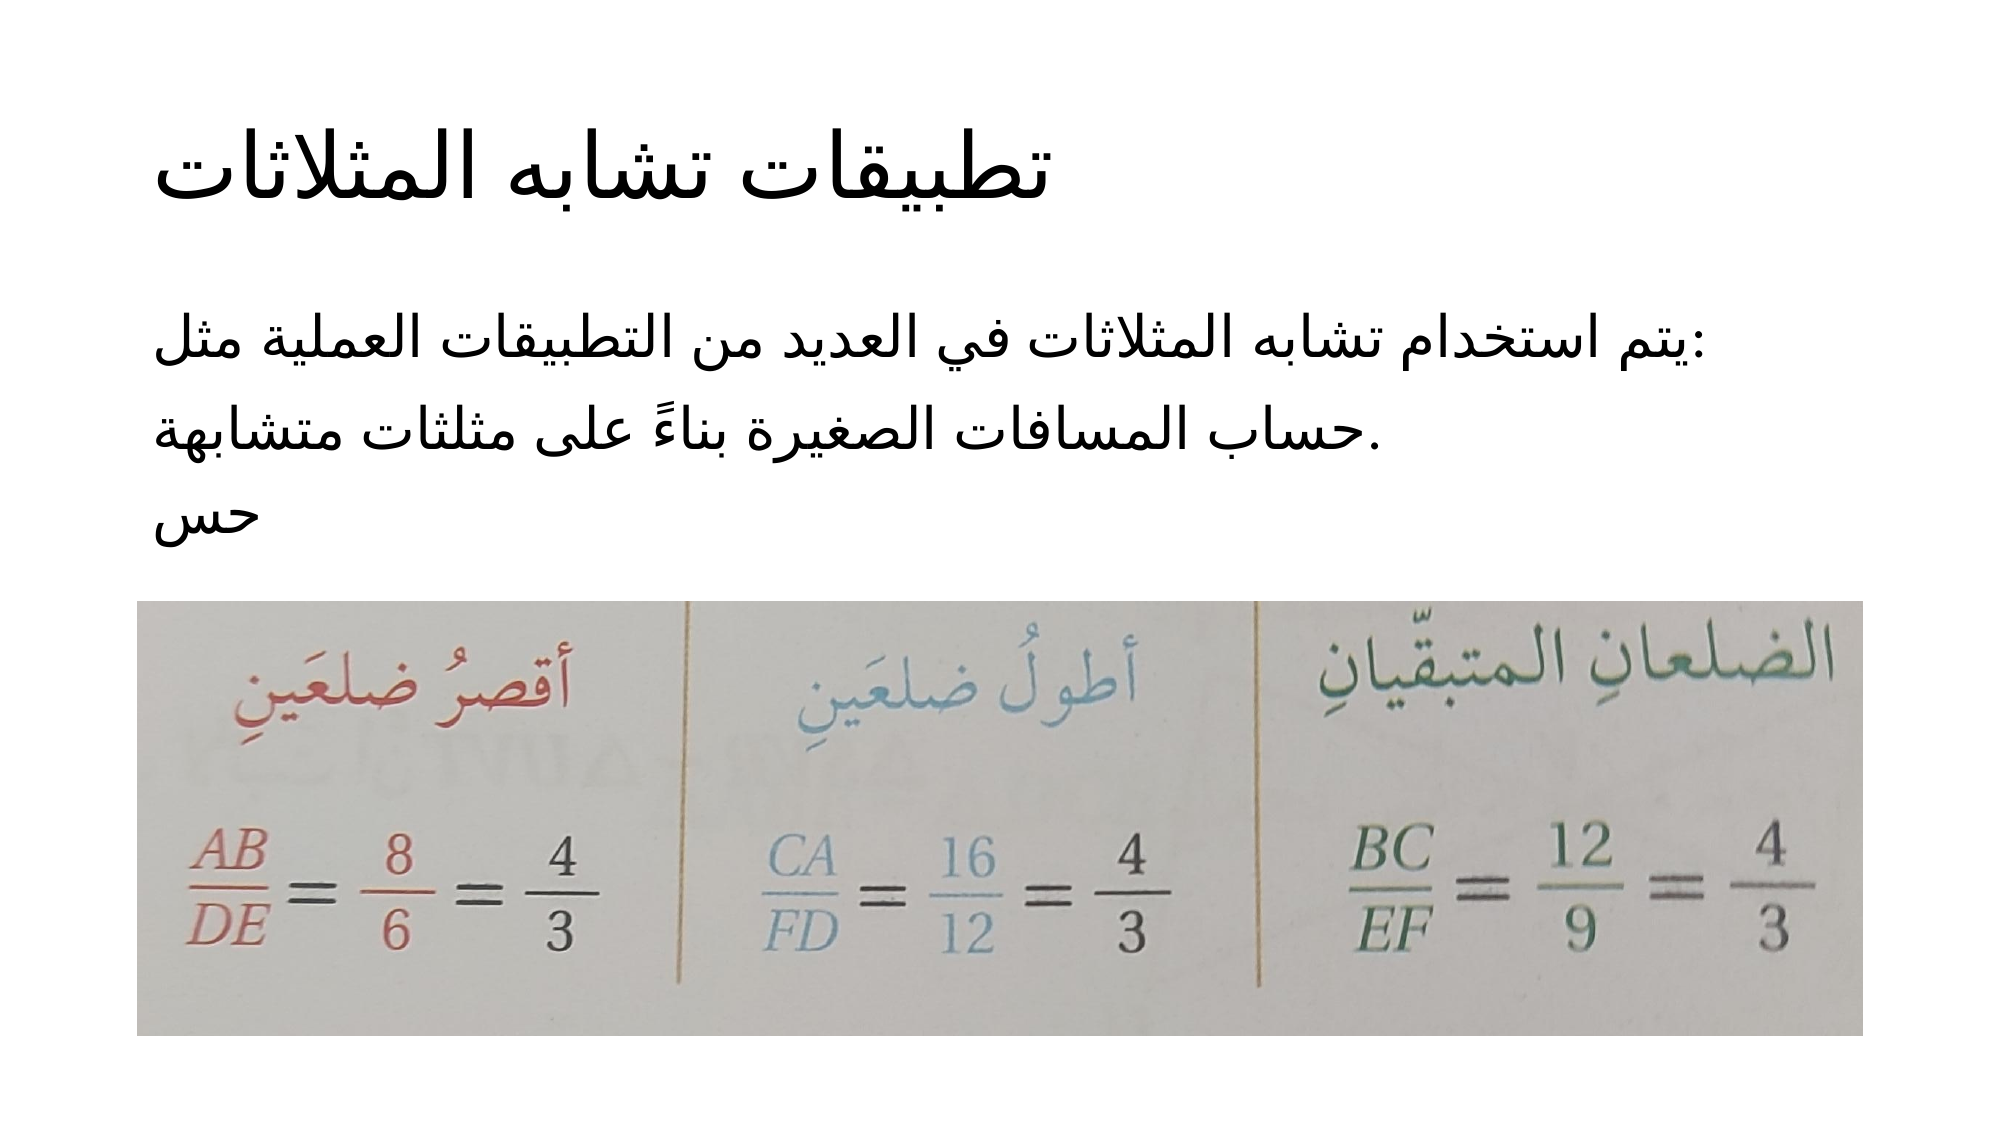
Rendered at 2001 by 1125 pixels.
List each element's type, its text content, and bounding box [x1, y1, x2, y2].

picture [137, 601, 1863, 1036]
title تطبيقات تشابه المثلاثات [137, 59, 1863, 278]
list يتم استخدام تشابه المثلاثات في العديد من التطبيقات العملية مثل: حساب المسافات الصغيرة بناءً على مثلثات متشابهة. حس [137, 299, 1863, 601]
